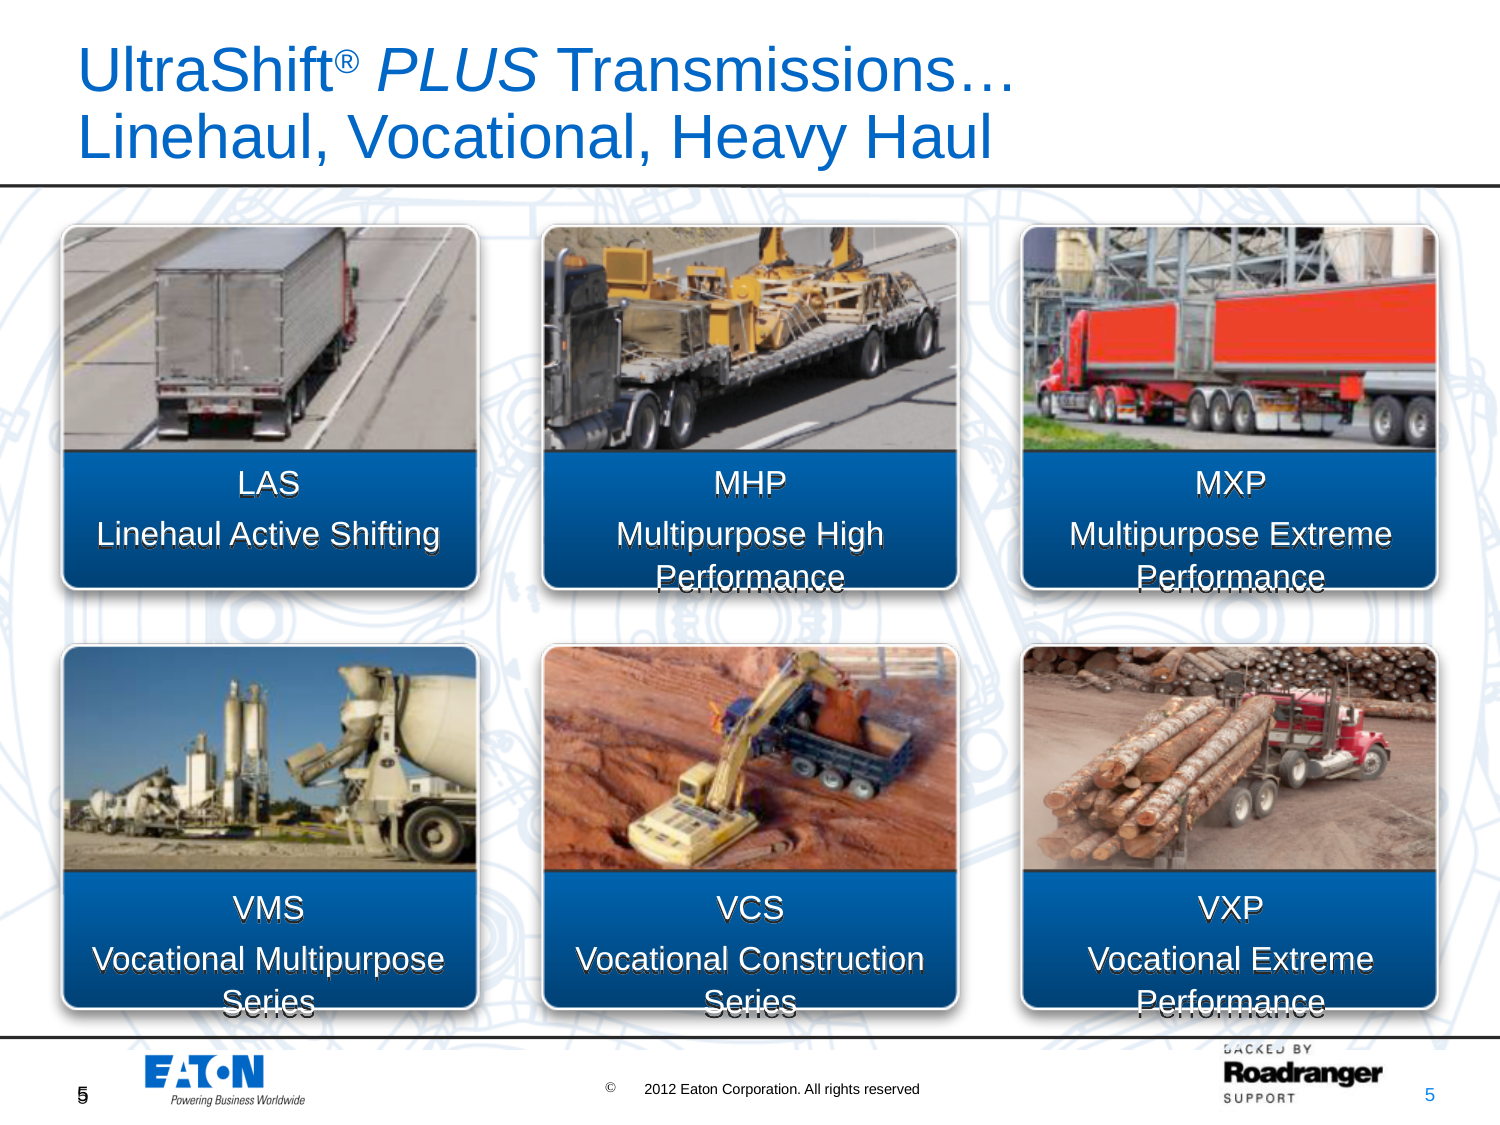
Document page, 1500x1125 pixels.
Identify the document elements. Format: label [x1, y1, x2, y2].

text_box [0, 0, 497, 616]
text_box [1006, 625, 1500, 1125]
text_box [0, 617, 498, 1125]
text_box [499, 617, 1002, 1125]
text_box [499, 0, 998, 616]
text_box [1000, 0, 1500, 619]
